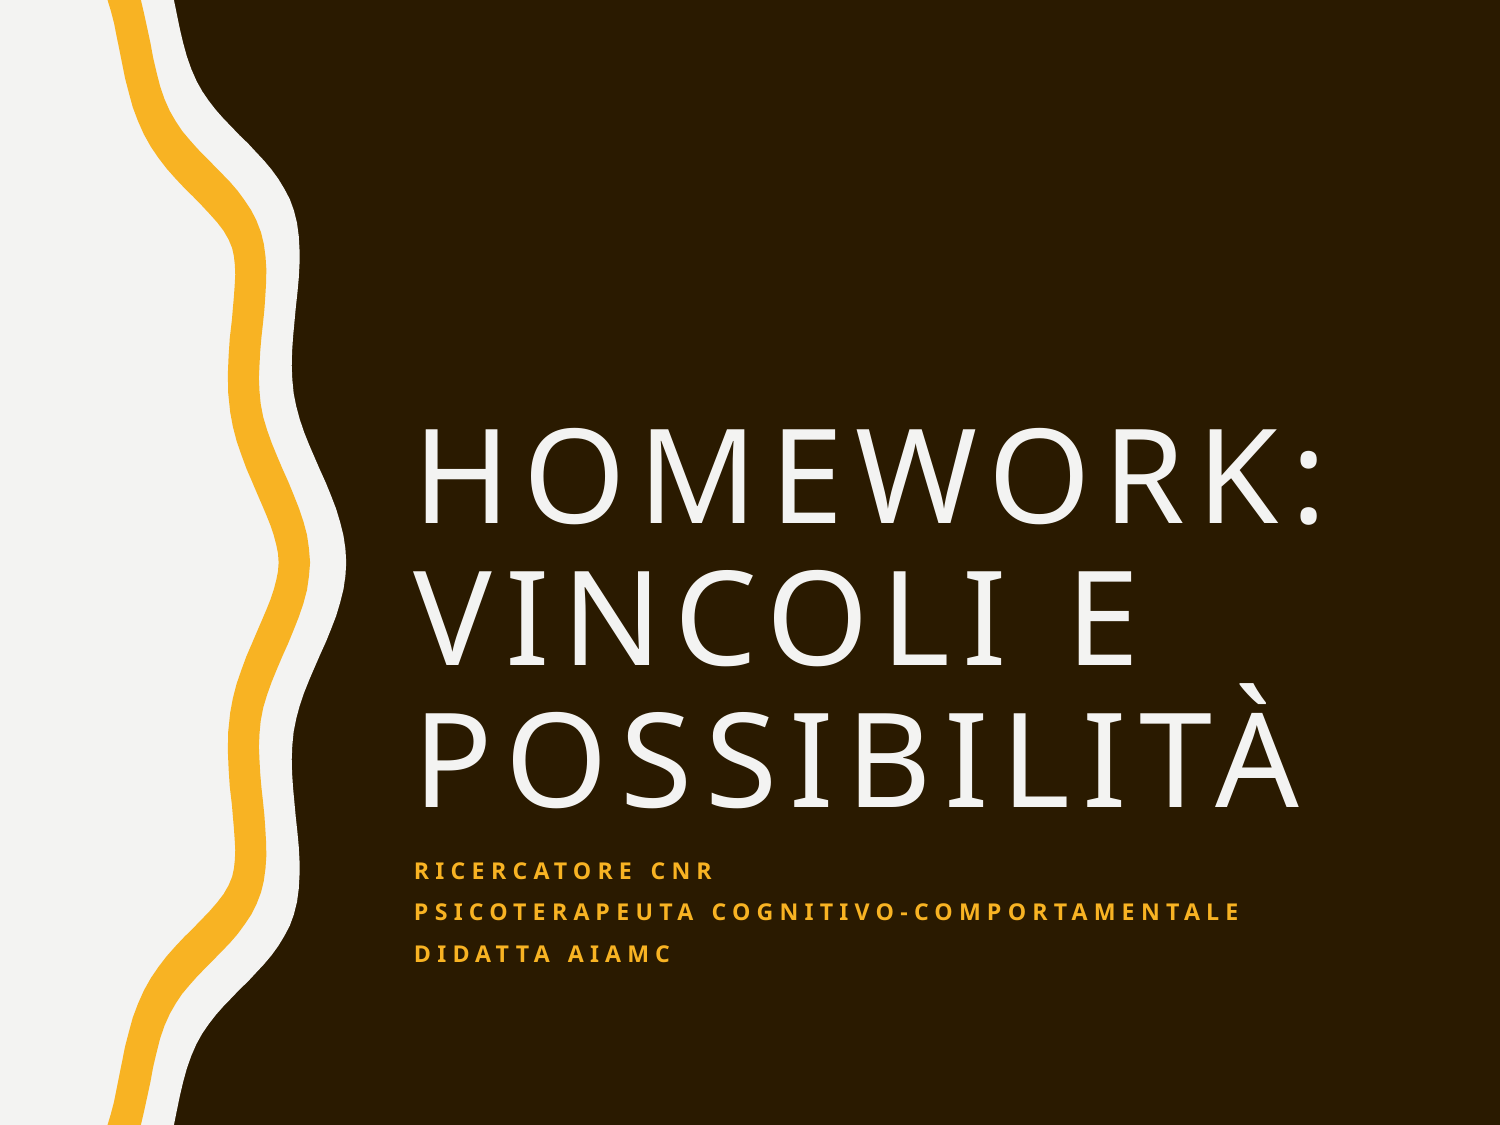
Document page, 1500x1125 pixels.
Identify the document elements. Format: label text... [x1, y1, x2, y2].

list Ricercatore CNR Psicoterapeuta Cognitivo-Comportamentale Didatta AIAMC [398, 846, 1263, 1003]
title Homework: vincoli e possibilità [398, 176, 1407, 843]
